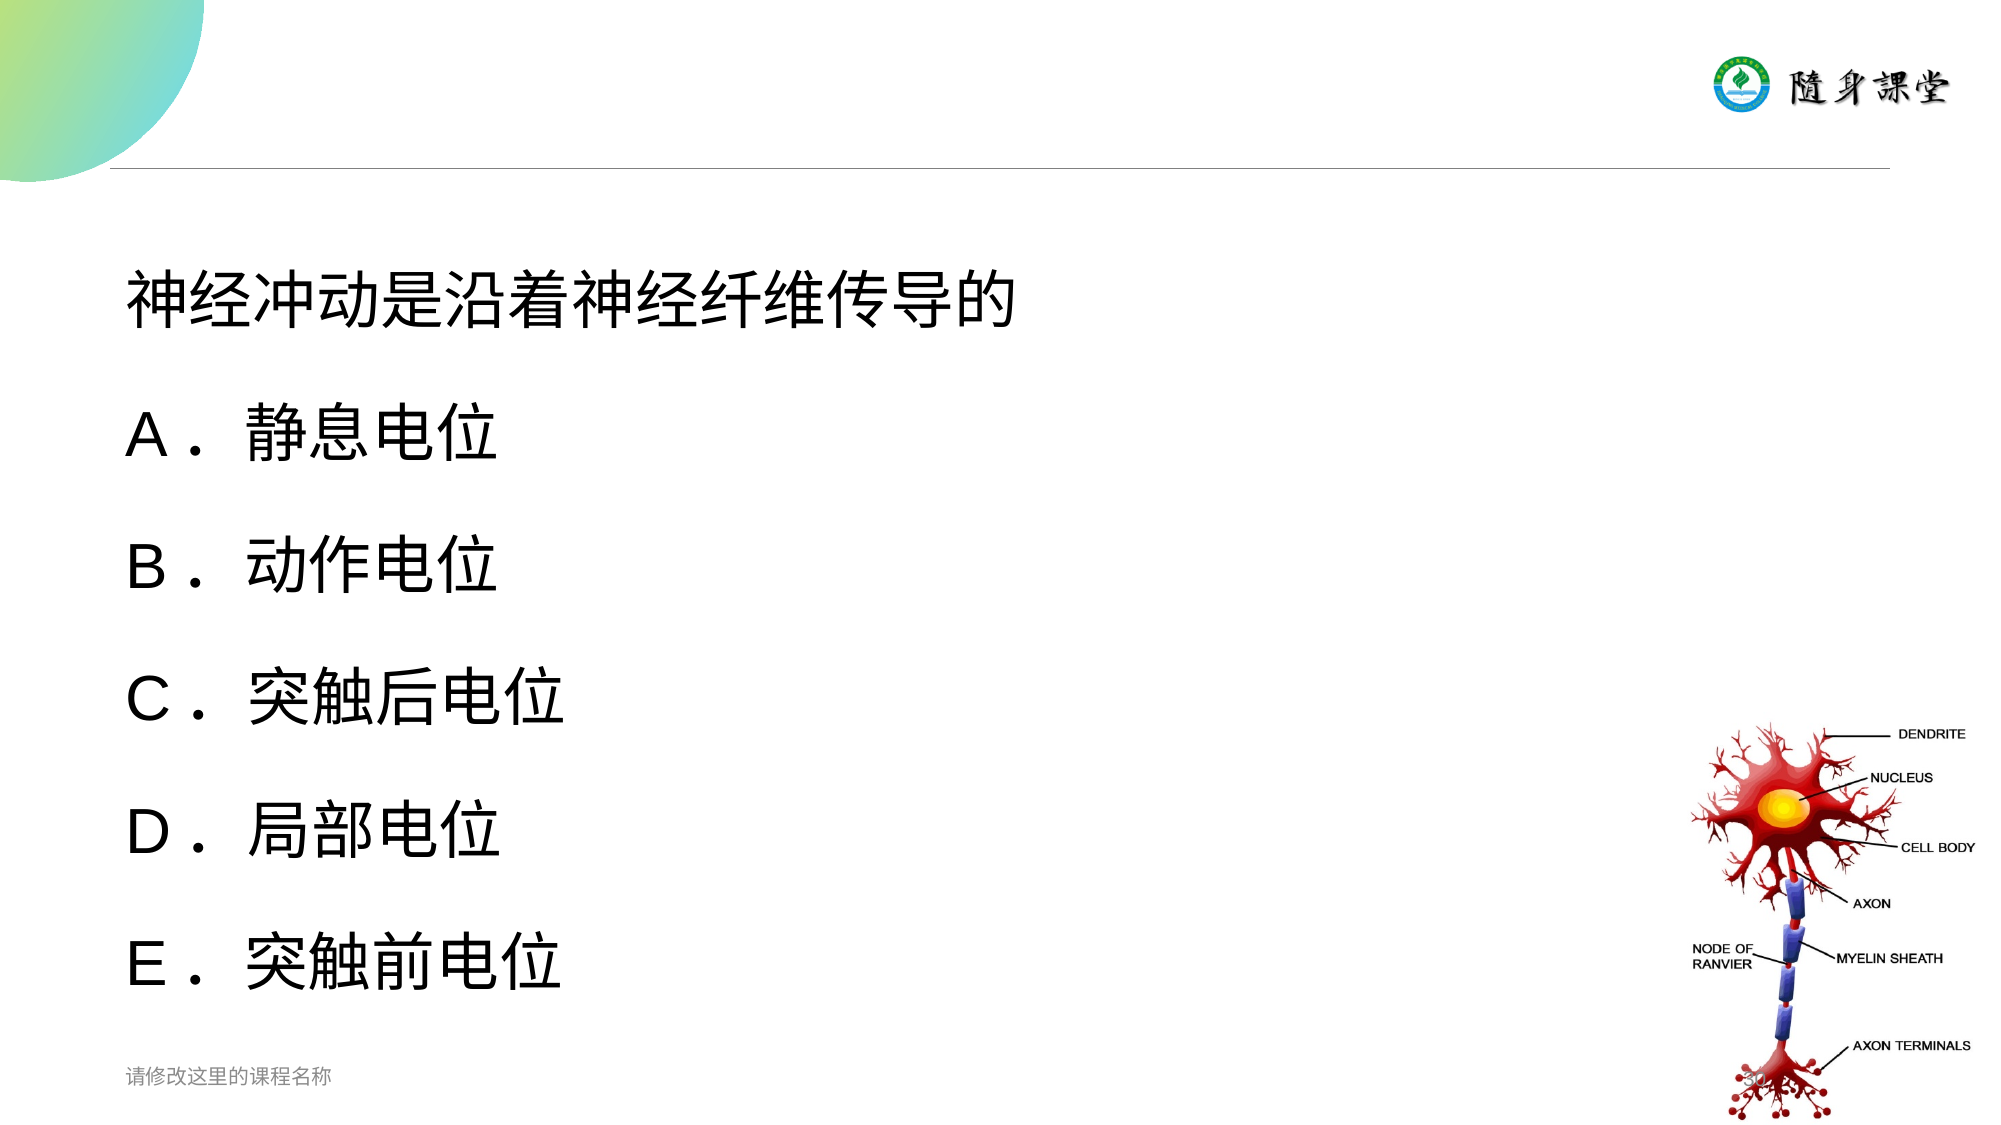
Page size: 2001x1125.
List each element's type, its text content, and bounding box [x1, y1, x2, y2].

picture [1676, 712, 2000, 1125]
slide_number 30 [1412, 1061, 1781, 1096]
picture [1713, 45, 1954, 124]
footer 请修改这里的课程名称 [109, 1061, 790, 1096]
list 神经冲动是沿着神经纤维传导的 A．静息电位 B．动作电位 C．突触后电位 D．局部电位 E．突触前电位 [109, 214, 1890, 1008]
